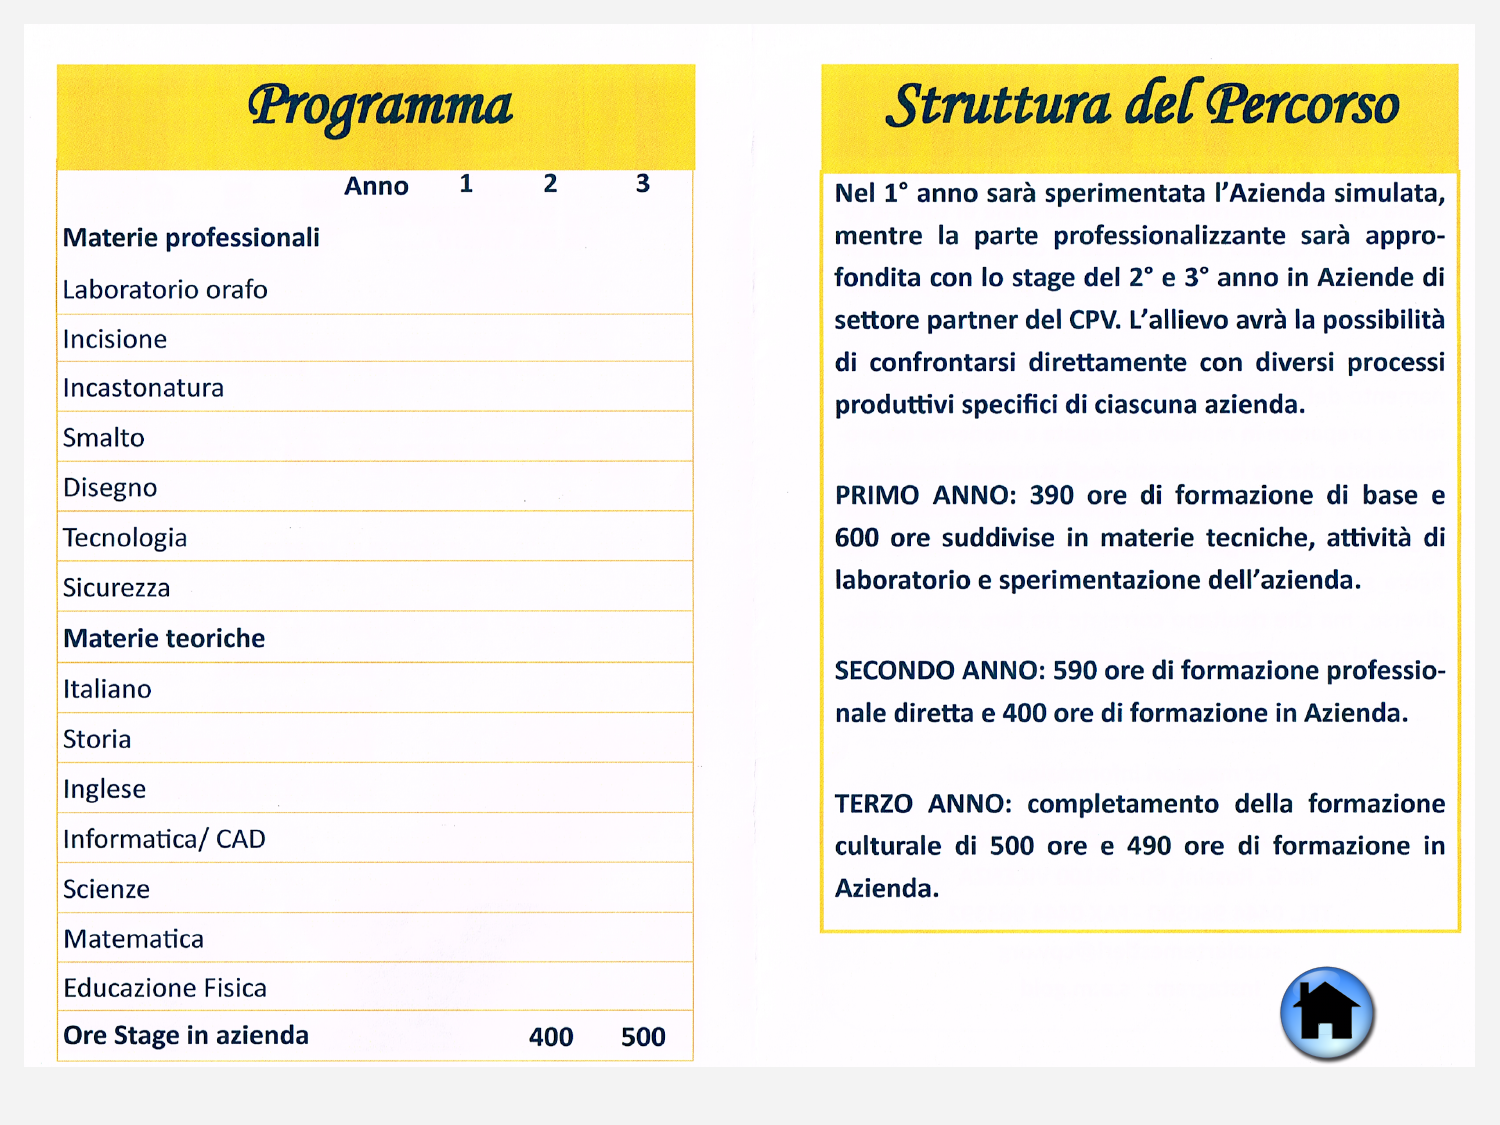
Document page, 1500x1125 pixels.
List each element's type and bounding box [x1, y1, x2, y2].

picture [24, 24, 1476, 1068]
